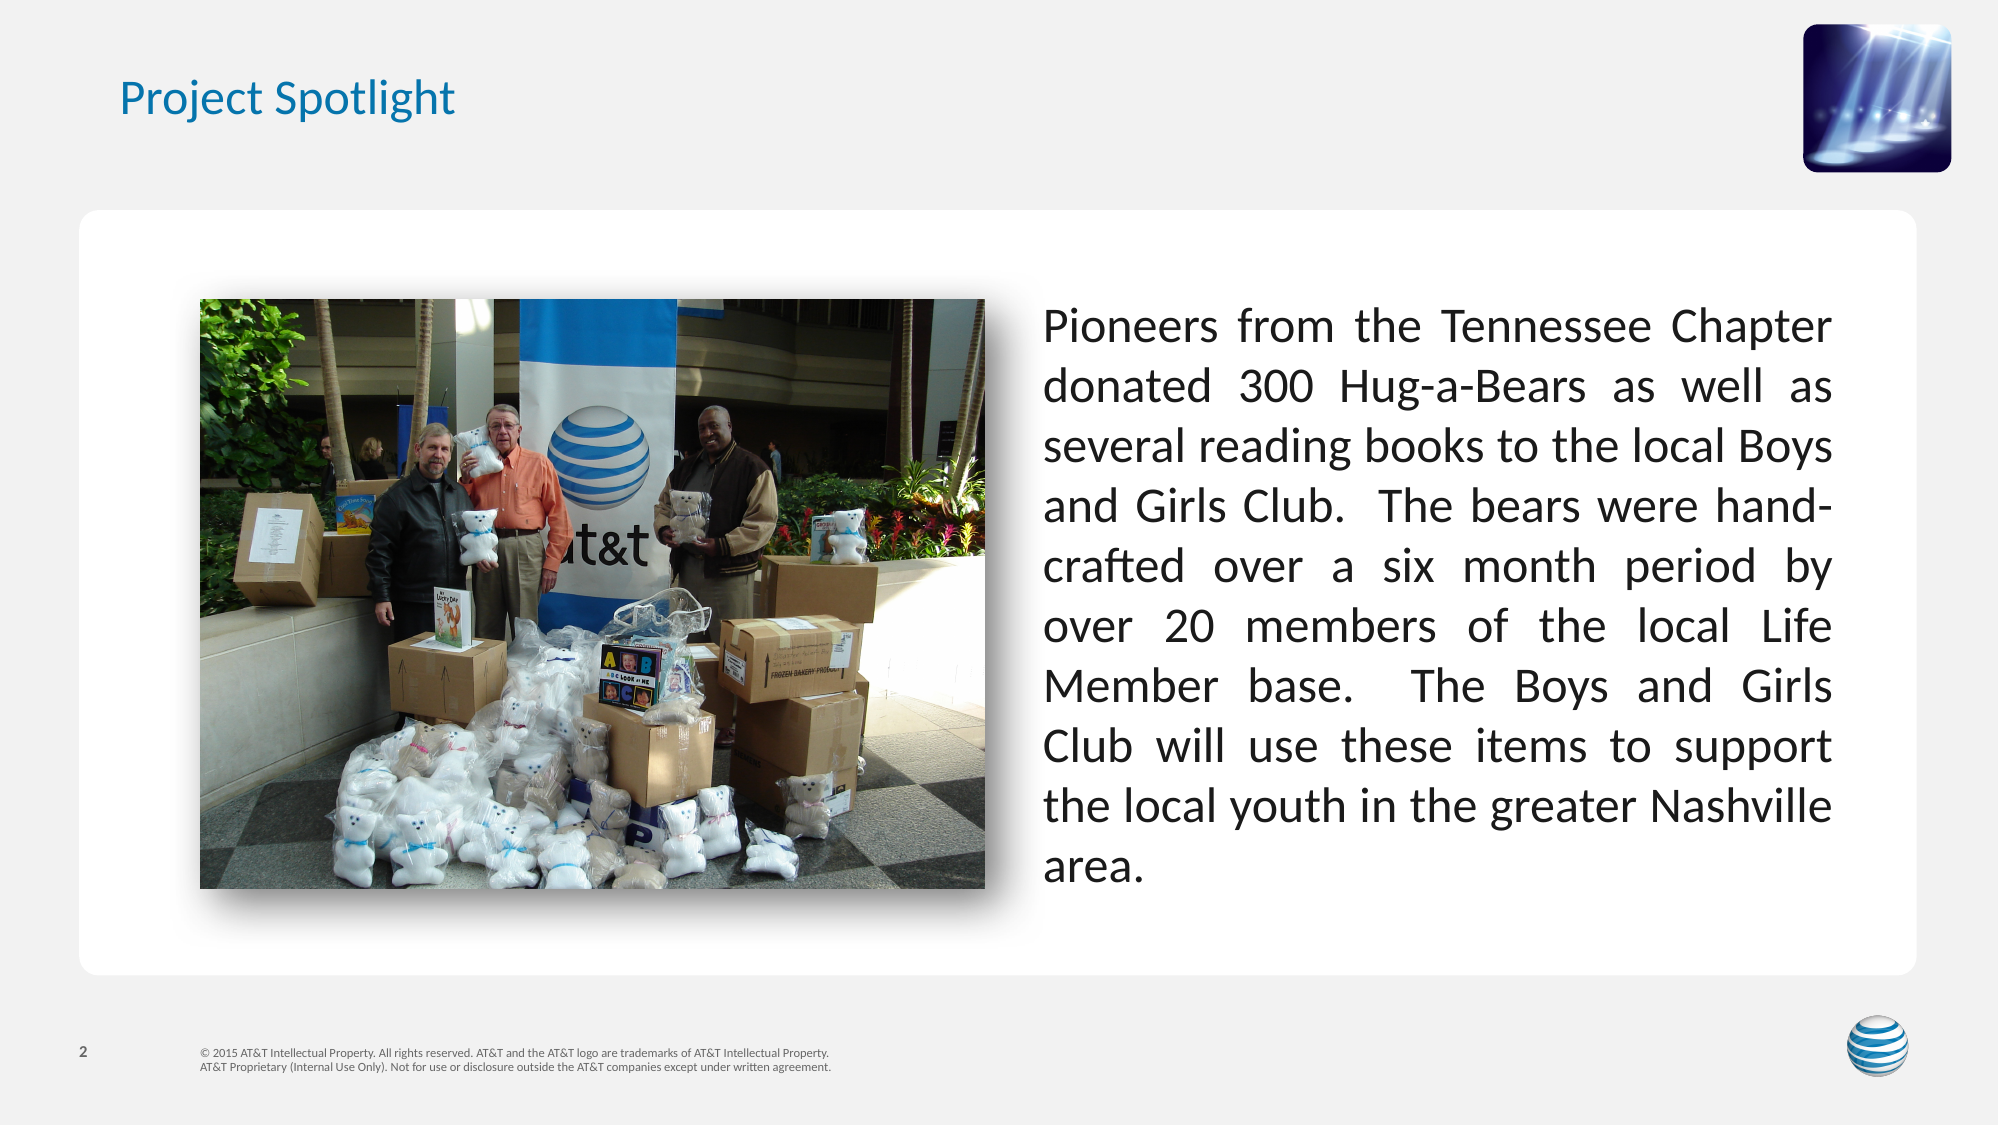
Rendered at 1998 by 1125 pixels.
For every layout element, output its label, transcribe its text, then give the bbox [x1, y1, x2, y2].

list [1803, 24, 1952, 173]
footer AT&T Proprietary (Internal Use Only). Not for use or disclosure outside the AT&T companies except under written agreement. [200, 1058, 1070, 1107]
picture [199, 299, 985, 889]
picture [1847, 1015, 1909, 1077]
slide_number 2 [79, 1041, 120, 1082]
title Project Spotlight [119, 65, 1878, 193]
text_box Pioneers from the Tennessee Chapter donated 300 Hug-a-Bears as well as several reading books to the local Boys and Girls Club. The bears were hand-crafted over a six month period by over 20 members of the local Life Member base. The Boys and Girls Club will use these items to support the local youth in the greater Nashville area. [1028, 285, 1849, 1004]
